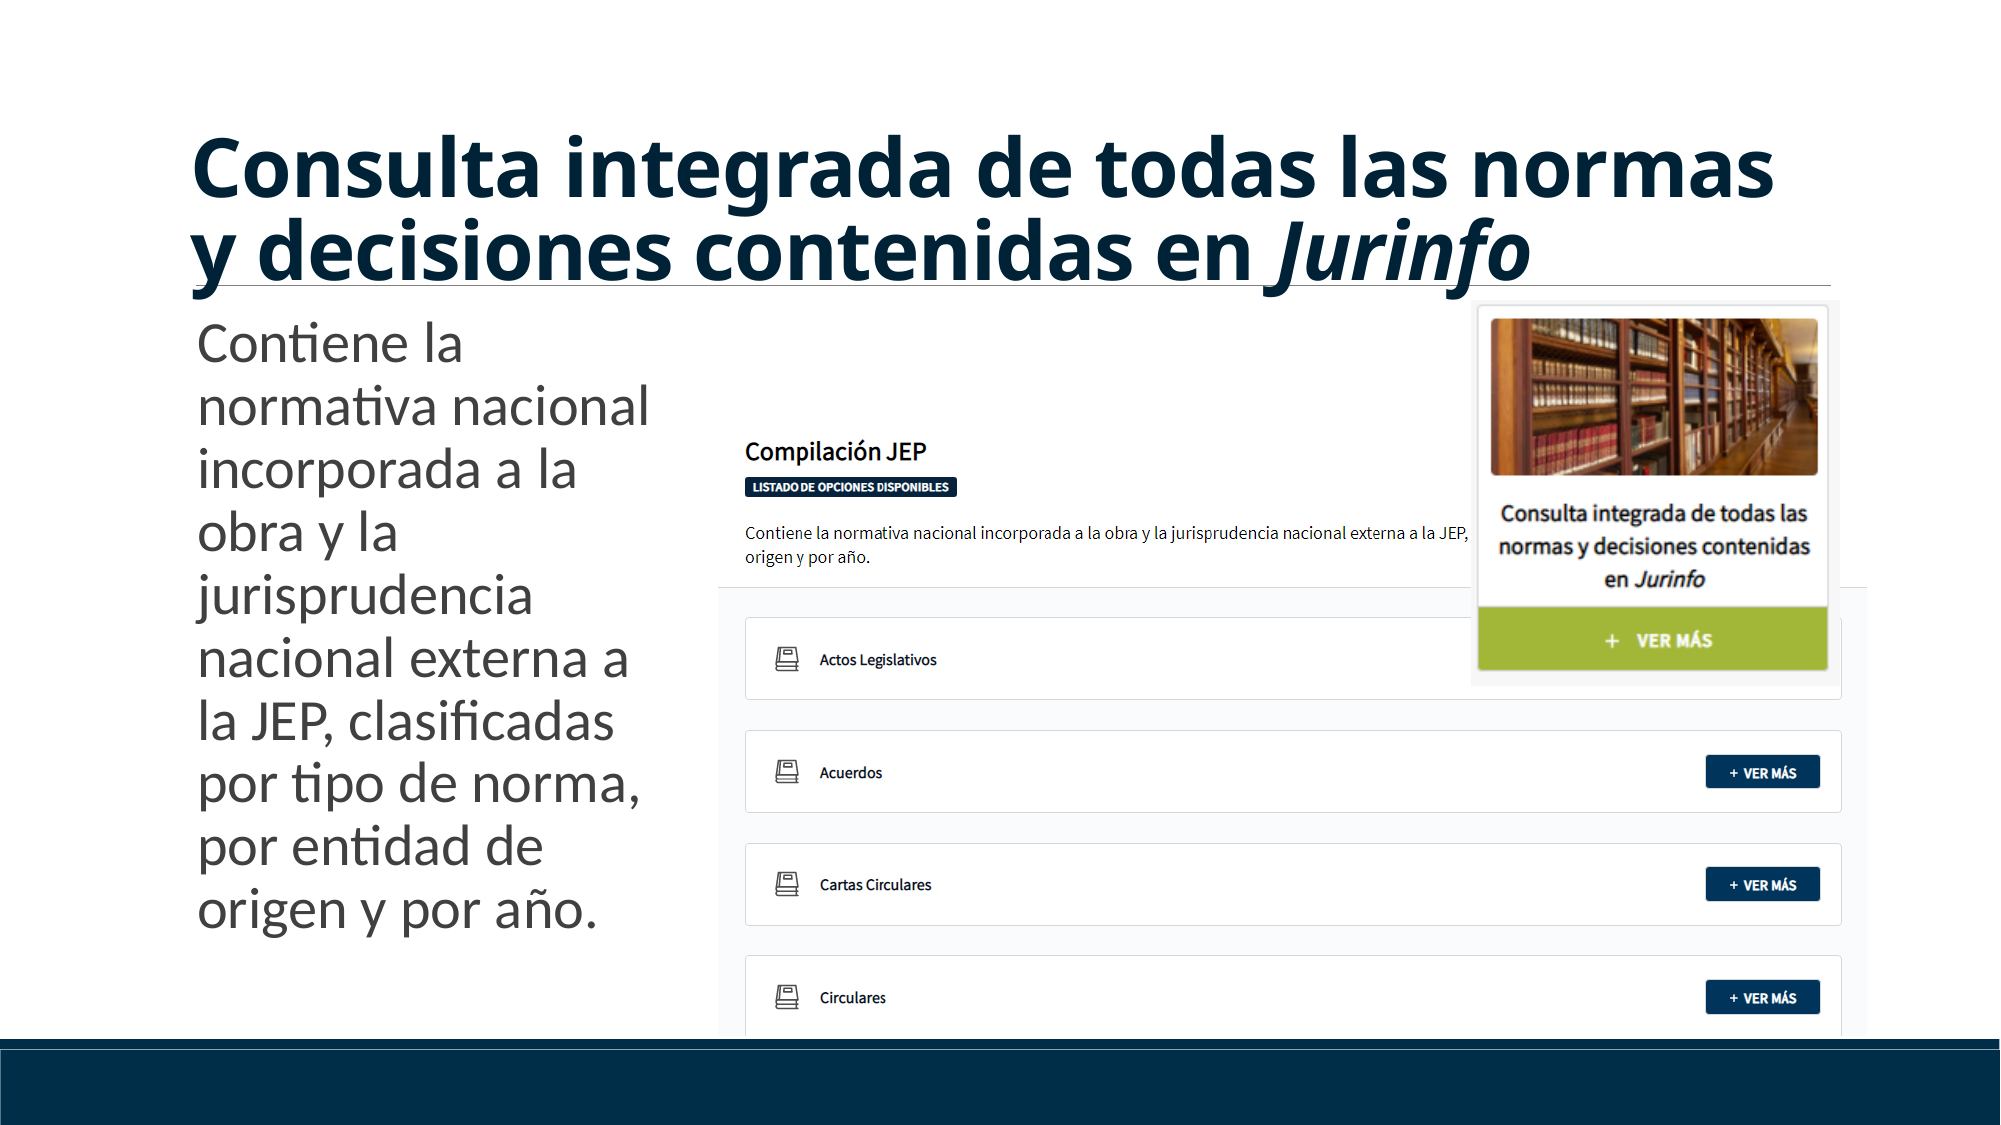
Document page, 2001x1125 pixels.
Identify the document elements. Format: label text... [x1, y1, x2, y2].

text_box Consulta integrada de todas las normas y decisiones contenidas en Jurinfo [175, 67, 1826, 306]
picture [717, 300, 1868, 1036]
list Contiene la normativa nacional incorporada a la obra y la jurisprudencia nacional externa a la JEP, clasificadas por tipo de norma, por entidad de origen y por año. [182, 305, 663, 1036]
